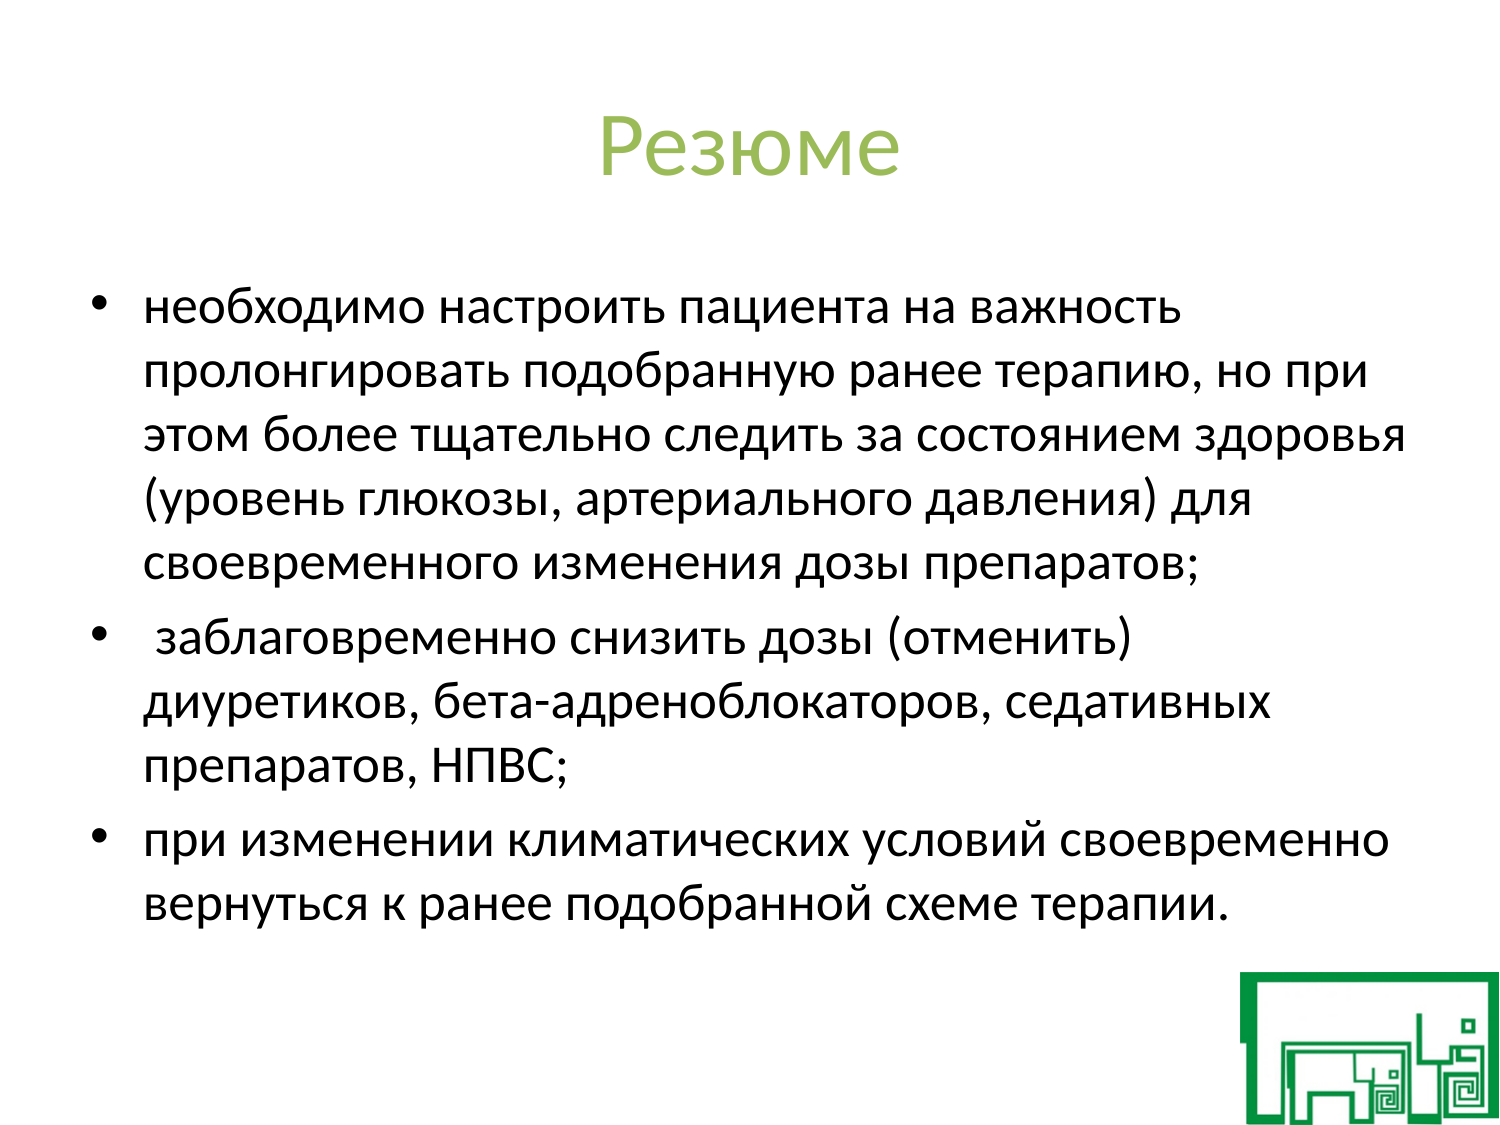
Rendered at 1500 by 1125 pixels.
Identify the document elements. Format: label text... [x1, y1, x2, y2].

list необходимо настроить пациента на важность пролонгировать подобранную ранее терапию, но при этом более тщательно следить за состоянием здоровья (уровень глюкозы, артериального давления) для своевременного изменения дозы препаратов; заблаговременно снизить дозы (отменить) диуретиков, бета-адреноблокаторов, седативных препаратов, НПВС; при изменении климатических условий своевременно вернуться к ранее подобранной схеме терапии. [75, 262, 1425, 1005]
title Резюме [75, 45, 1425, 233]
picture [1239, 972, 1499, 1125]
